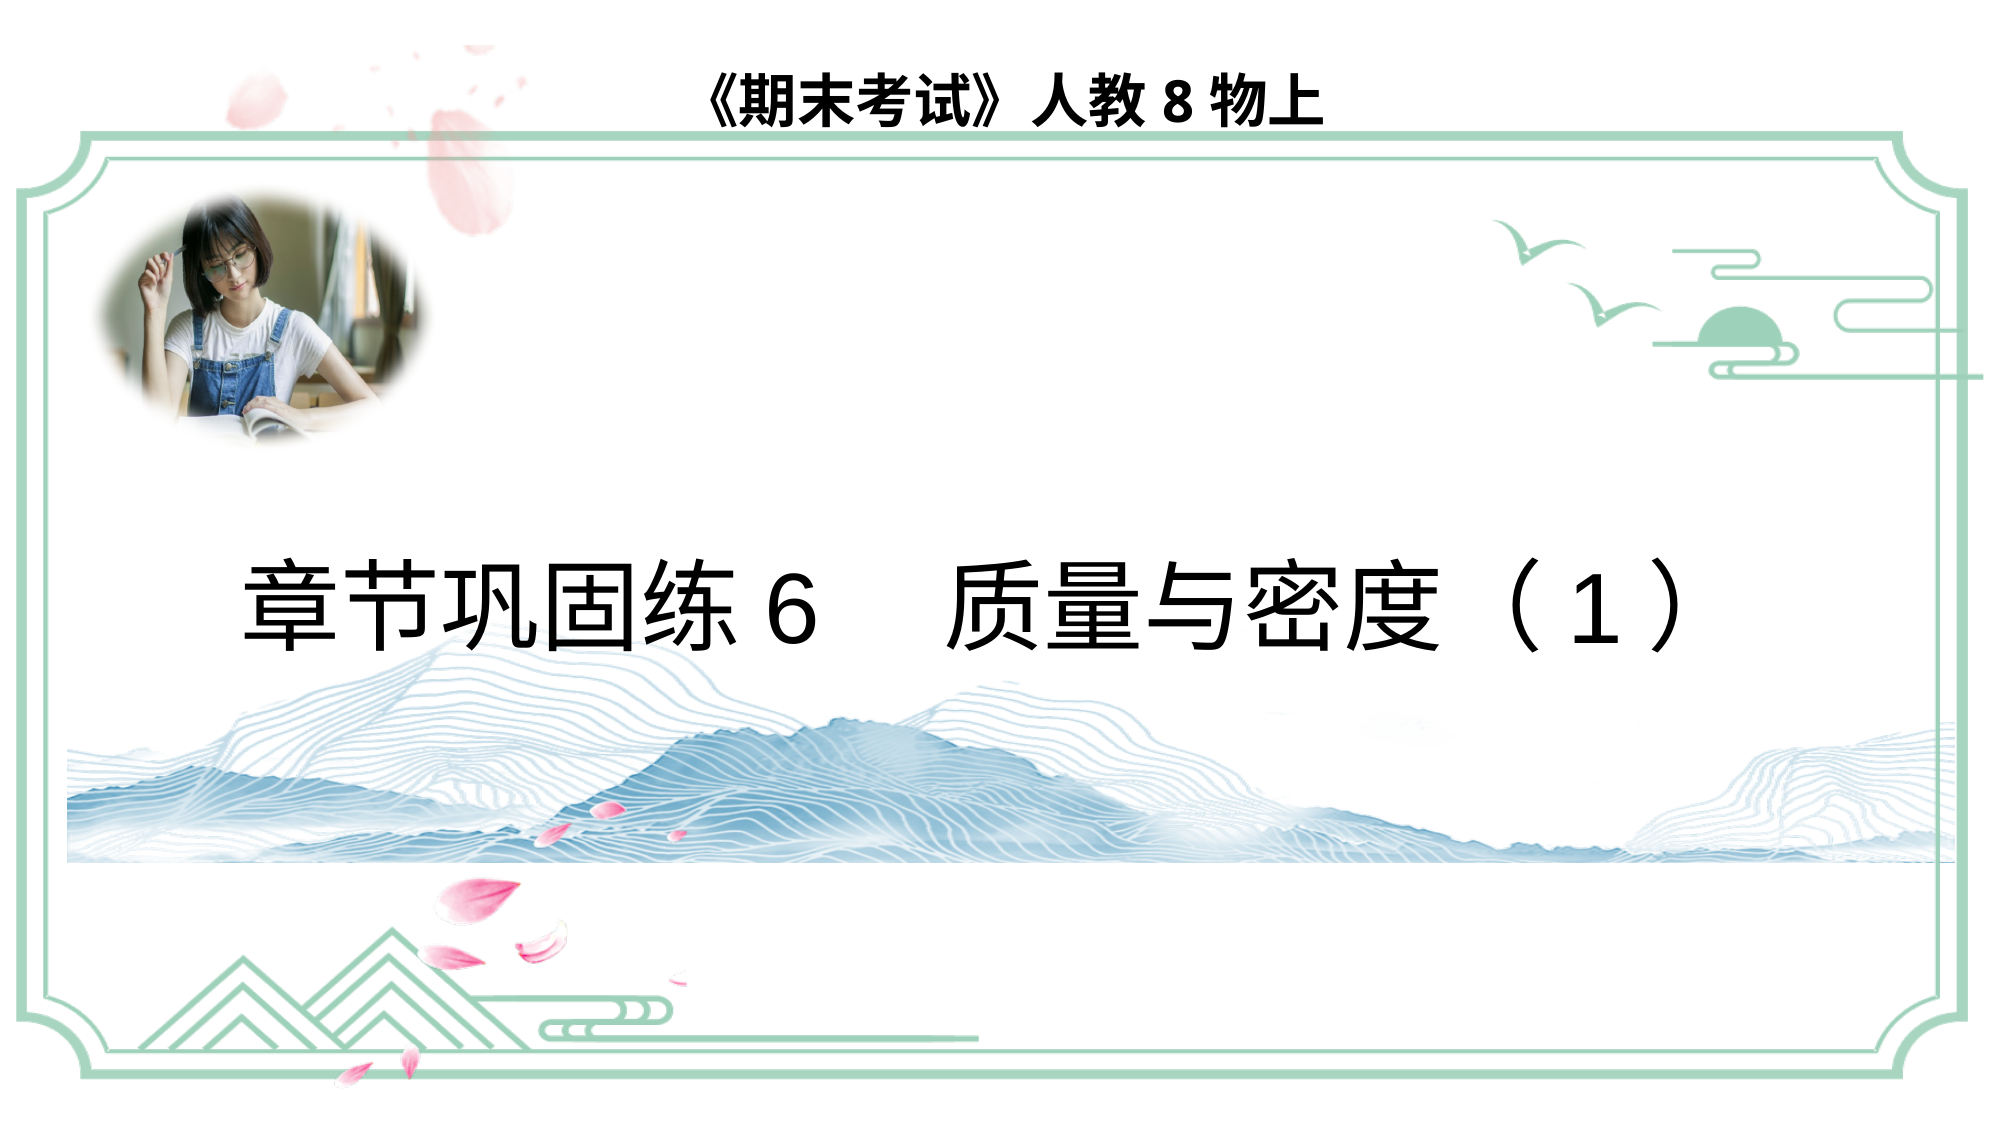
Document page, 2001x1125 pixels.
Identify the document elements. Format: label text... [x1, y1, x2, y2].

text_box 《期末考试》人教8物上 [539, 22, 1467, 130]
picture [16, 45, 1984, 1103]
